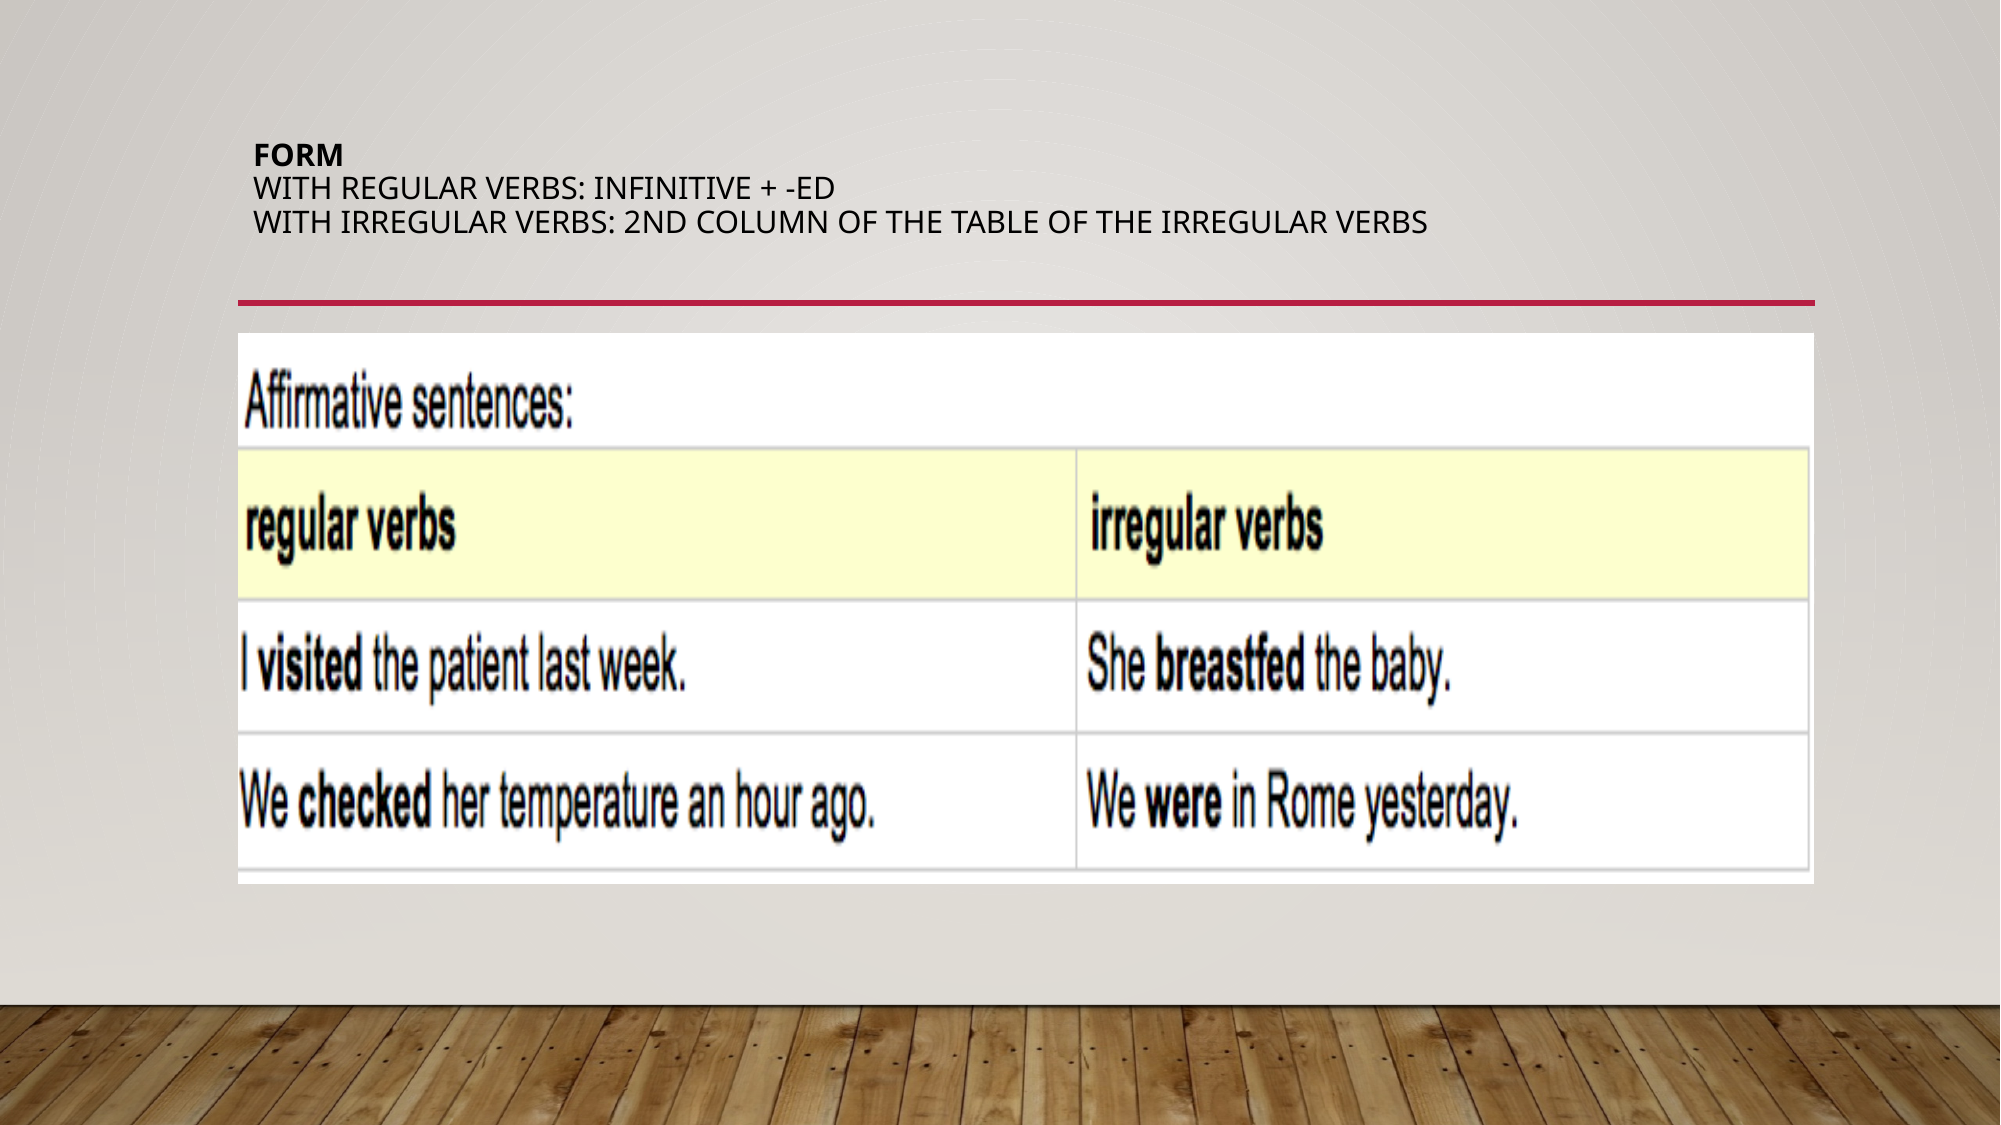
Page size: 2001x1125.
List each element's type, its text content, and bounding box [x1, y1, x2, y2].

picture [0, 1005, 2000, 1125]
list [237, 333, 1814, 884]
title Form with regular verbs: infinitive + -ed with irregular verbs: 2nd column of the table of the irregular verbs [238, 131, 1814, 305]
